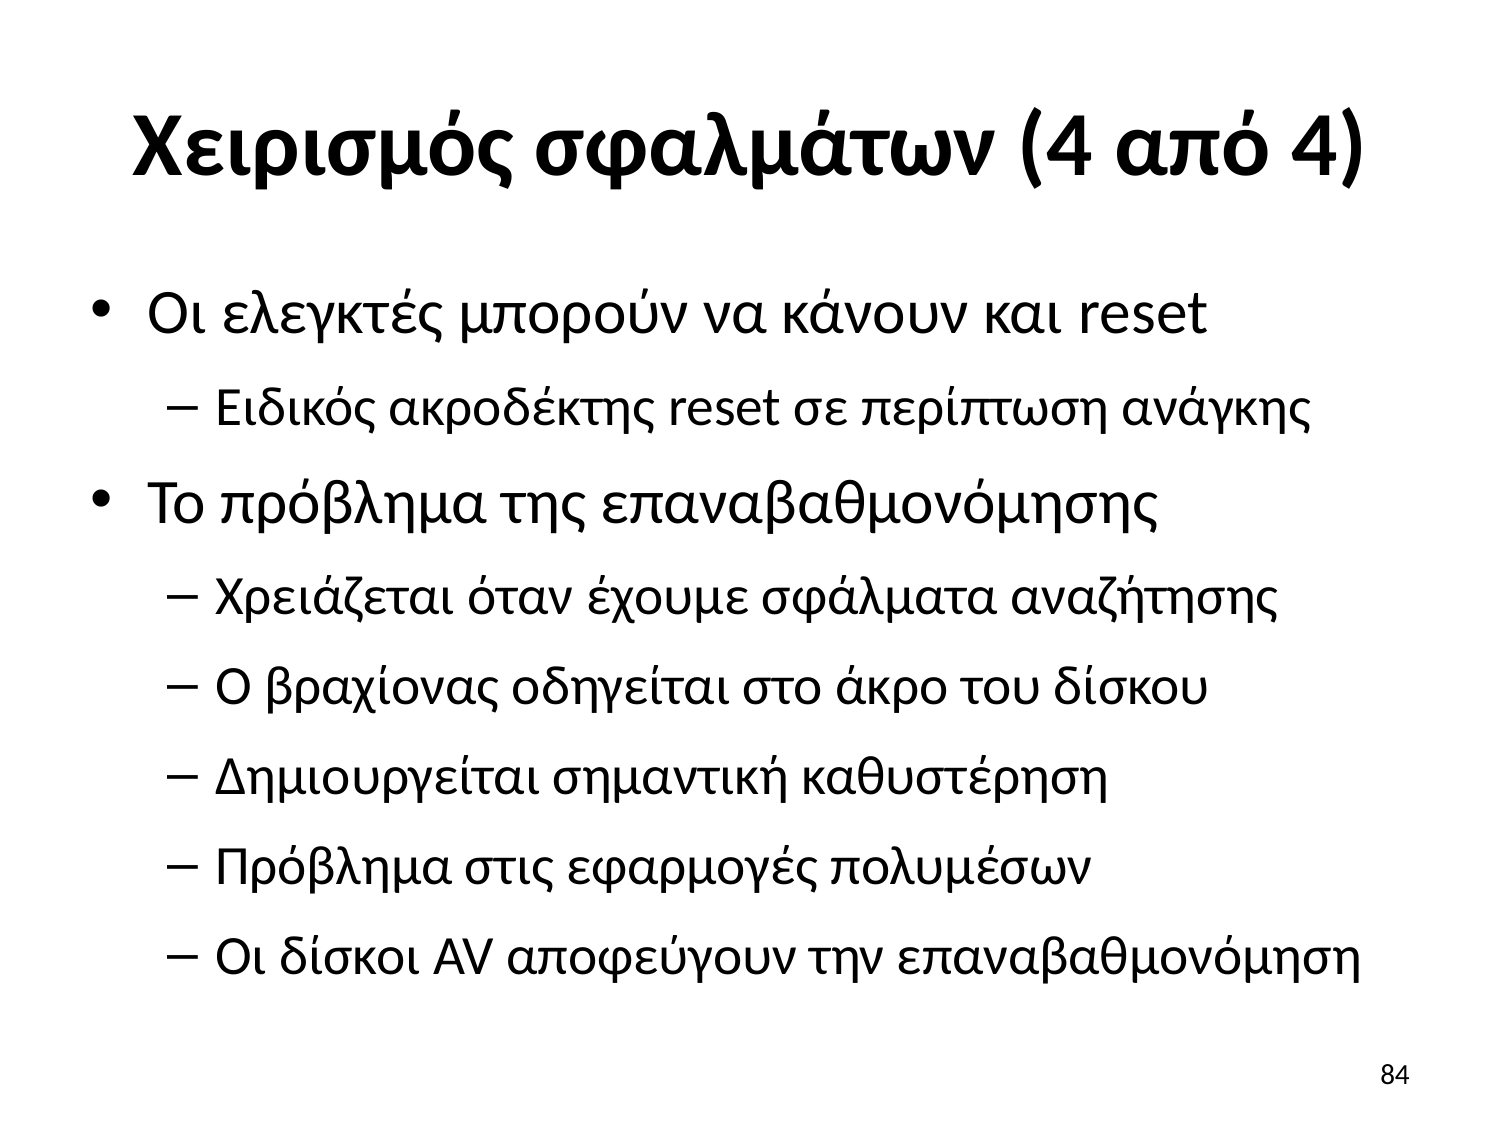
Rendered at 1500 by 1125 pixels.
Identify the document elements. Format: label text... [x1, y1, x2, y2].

title Χειρισμός σφαλμάτων (4 από 4) [75, 45, 1425, 233]
slide_number 84 [1074, 1042, 1425, 1103]
list Οι ελεγκτές μπορούν να κάνουν και reset Ειδικός ακροδέκτης reset σε περίπτωση ανάγκης Το πρόβλημα της επαναβαθμονόμησης Χρειάζεται όταν έχουμε σφάλματα αναζήτησης Ο βραχίονας οδηγείται στο άκρο του δίσκου Δημιουργείται σημαντική καθυστέρηση Πρόβλημα στις εφαρμογές πολυμέσων Οι δίσκοι AV αποφεύγουν την επαναβαθμονόμηση [75, 262, 1425, 1005]
